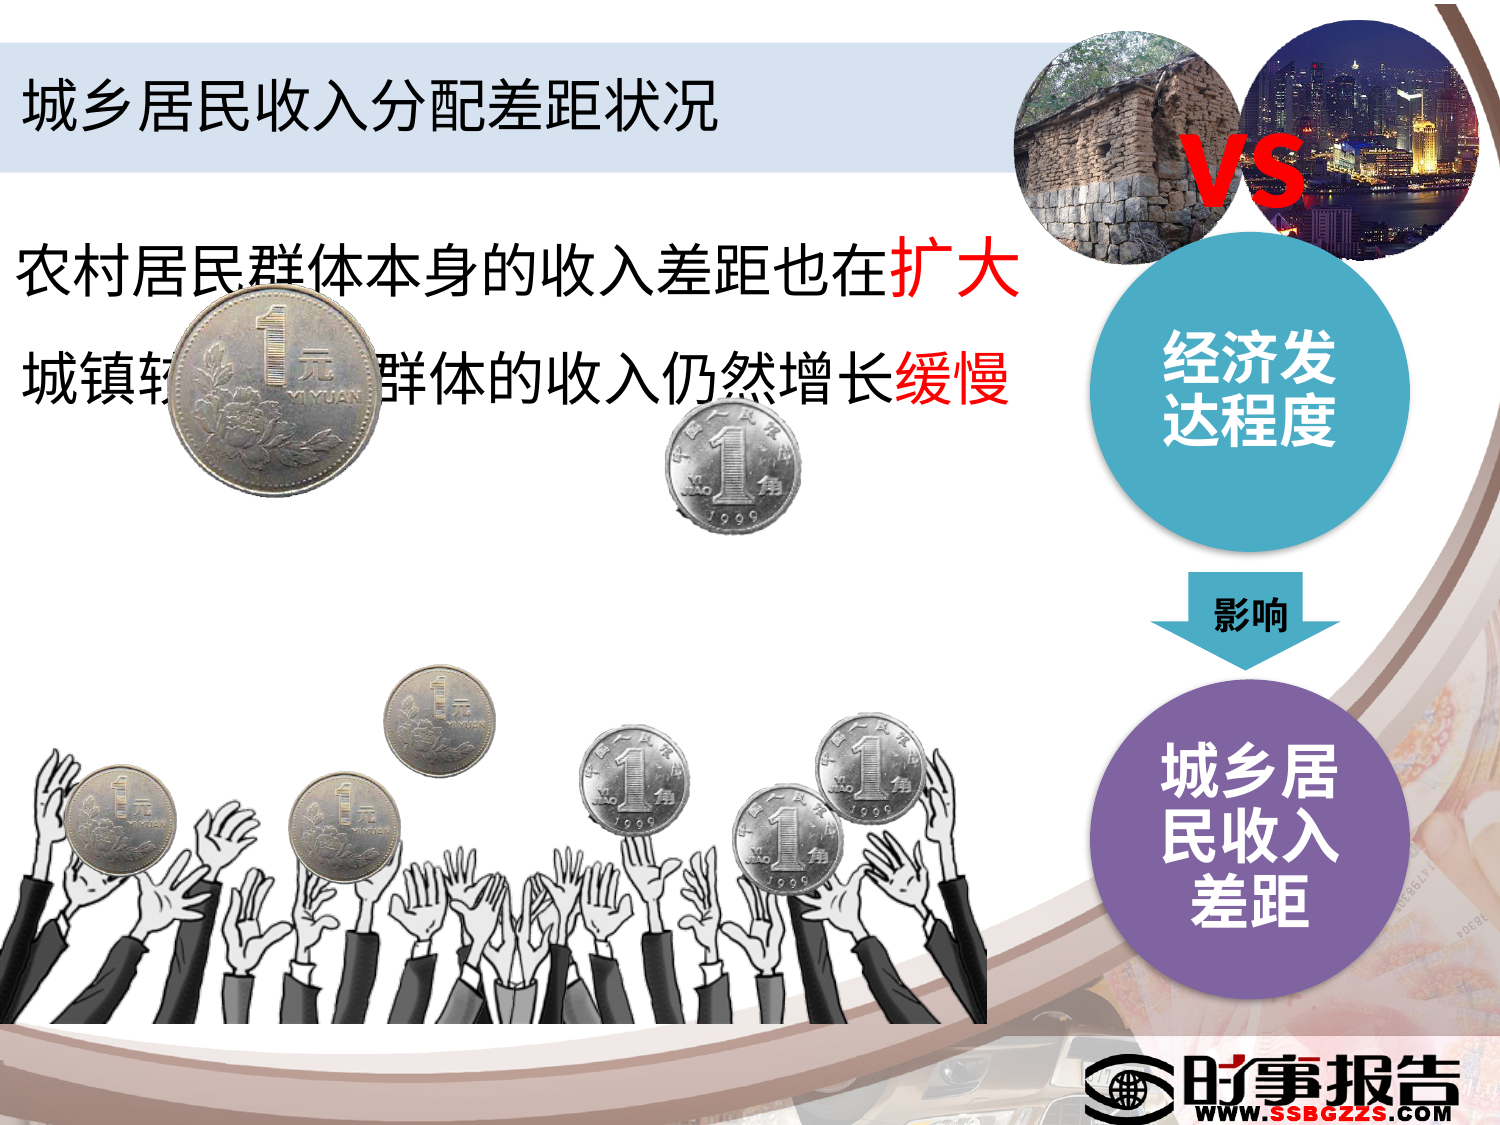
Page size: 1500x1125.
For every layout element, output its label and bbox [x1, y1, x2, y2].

text_box [761, 231, 1500, 1000]
picture [0, 4, 1500, 1125]
